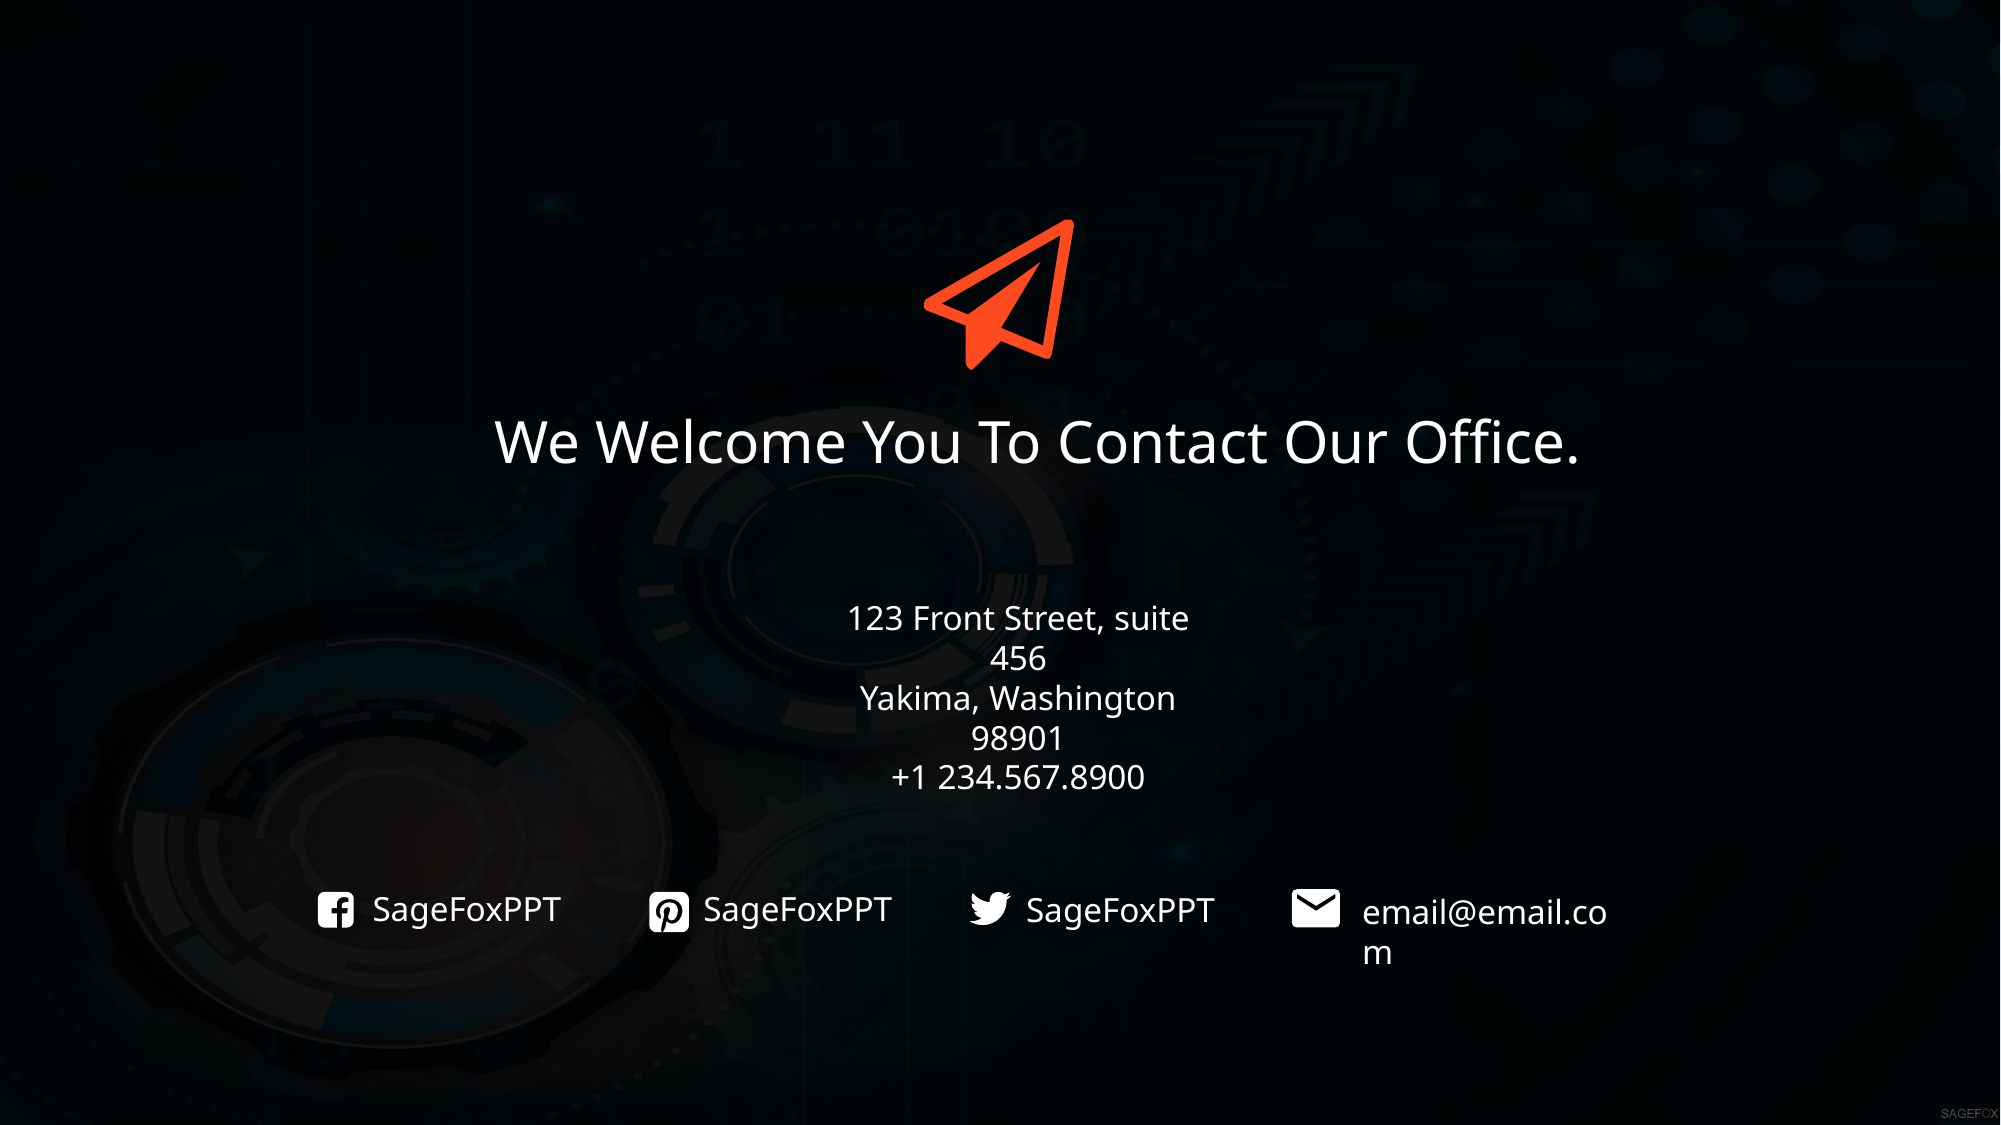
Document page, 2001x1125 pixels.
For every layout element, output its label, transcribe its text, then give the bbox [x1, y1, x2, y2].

text_box [969, 891, 1011, 926]
text_box 123 Front Street, suite 456 Yakima, Washington 98901 +1 234.567.8900 [808, 589, 1229, 804]
text_box SageFoxPPT [688, 880, 929, 936]
text_box [317, 891, 354, 928]
text_box [1291, 889, 1340, 928]
text_box email@email.com [1347, 884, 1649, 979]
text_box SageFoxPPT [1011, 881, 1252, 937]
text_box [923, 219, 1074, 370]
text_box [649, 891, 688, 933]
text_box We Welcome You To Contact Our Office. [477, 398, 1598, 483]
text_box [0, 0, 2000, 1125]
text_box SageFoxPPT [357, 880, 598, 936]
